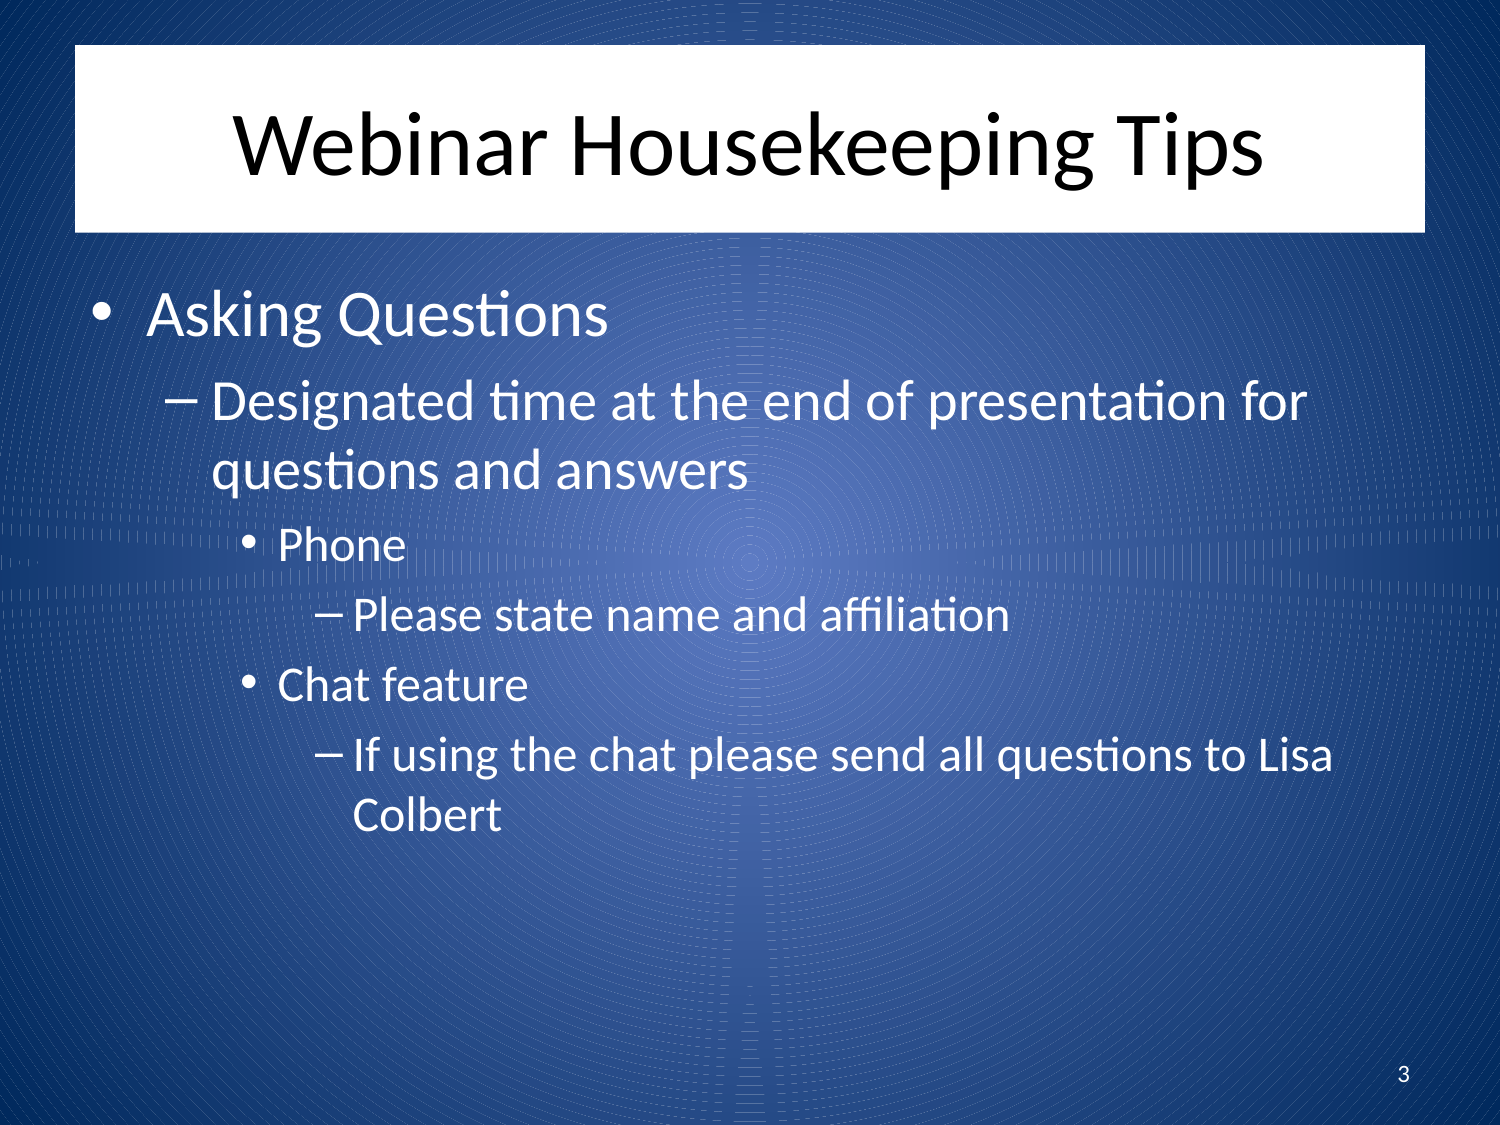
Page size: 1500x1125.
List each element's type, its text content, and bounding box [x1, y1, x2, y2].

list Asking Questions Designated time at the end of presentation for questions and answers Phone Please state name and affiliation Chat feature If using the chat please send all questions to Lisa Colbert [75, 262, 1425, 1005]
slide_number 3 [1074, 1042, 1425, 1103]
title Webinar Housekeeping Tips [75, 45, 1425, 233]
